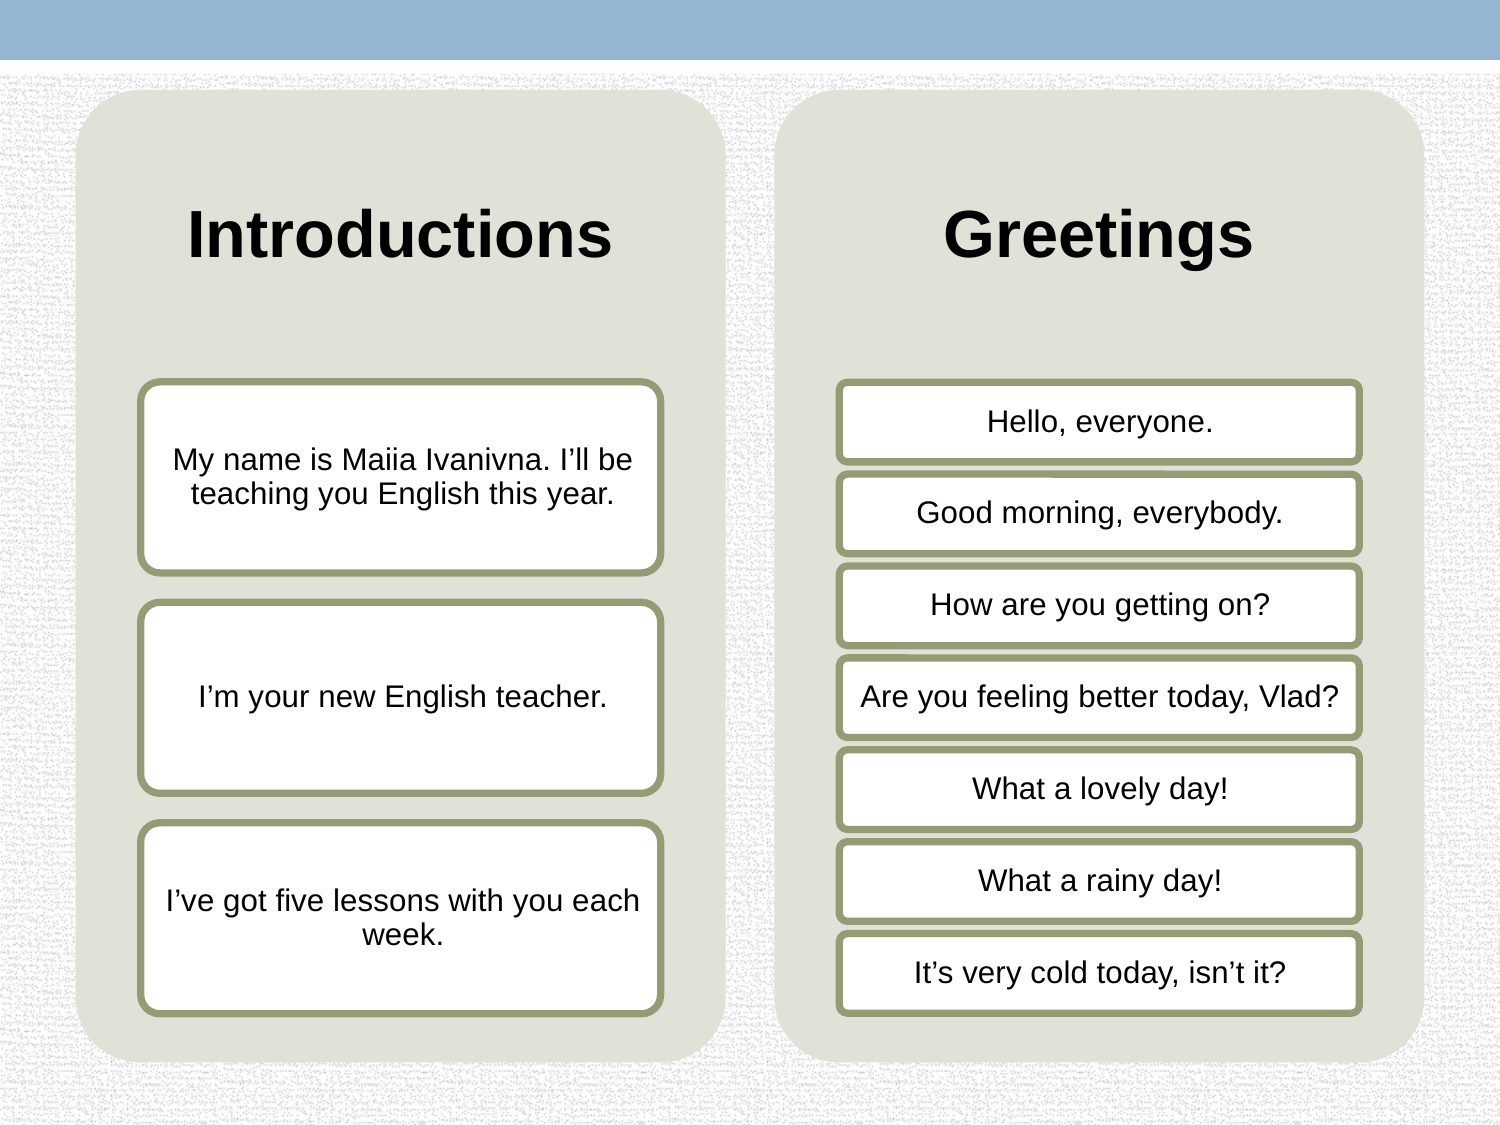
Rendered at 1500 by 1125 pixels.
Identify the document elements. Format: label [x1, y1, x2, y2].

list [74, 89, 1426, 1063]
